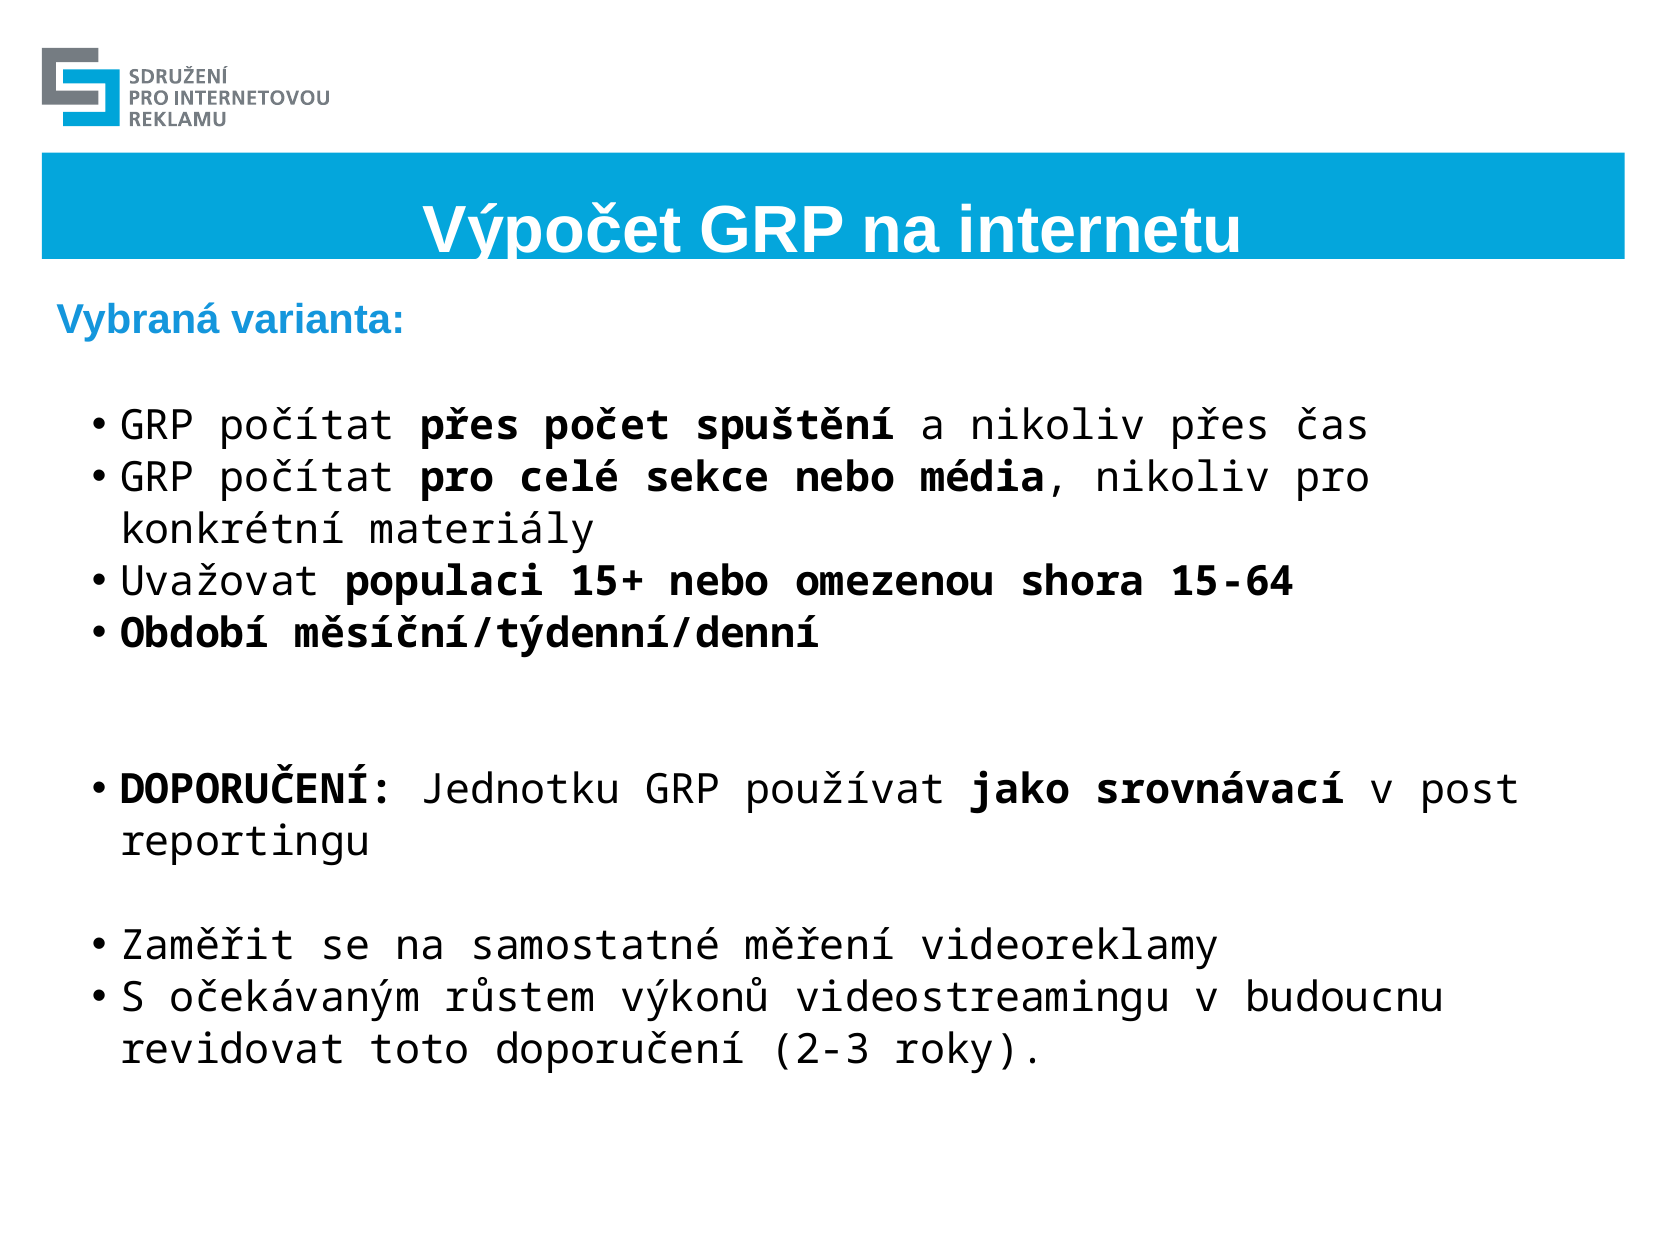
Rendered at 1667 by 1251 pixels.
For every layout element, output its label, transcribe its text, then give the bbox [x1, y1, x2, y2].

text_box GRP počítat přes počet spuštění a nikoliv přes čas GRP počítat pro celé sekce nebo média, nikoliv pro konkrétní materiály Uvažovat populaci 15+ nebo omezenou shora 15-64 Období měsíční/týdenní/denní DOPORUČENÍ: Jednotku GRP používat jako srovnávací v post reportingu Zaměřit se na samostatné měření videoreklamy S očekávaným růstem výkonů videostreamingu v budoucnu revidovat toto doporučení (2-3 roky). [77, 388, 1590, 1220]
picture [41, 47, 330, 127]
text_box Vybraná varianta: [41, 282, 1625, 350]
text_box Výpočet GRP na internetu [41, 152, 1625, 259]
